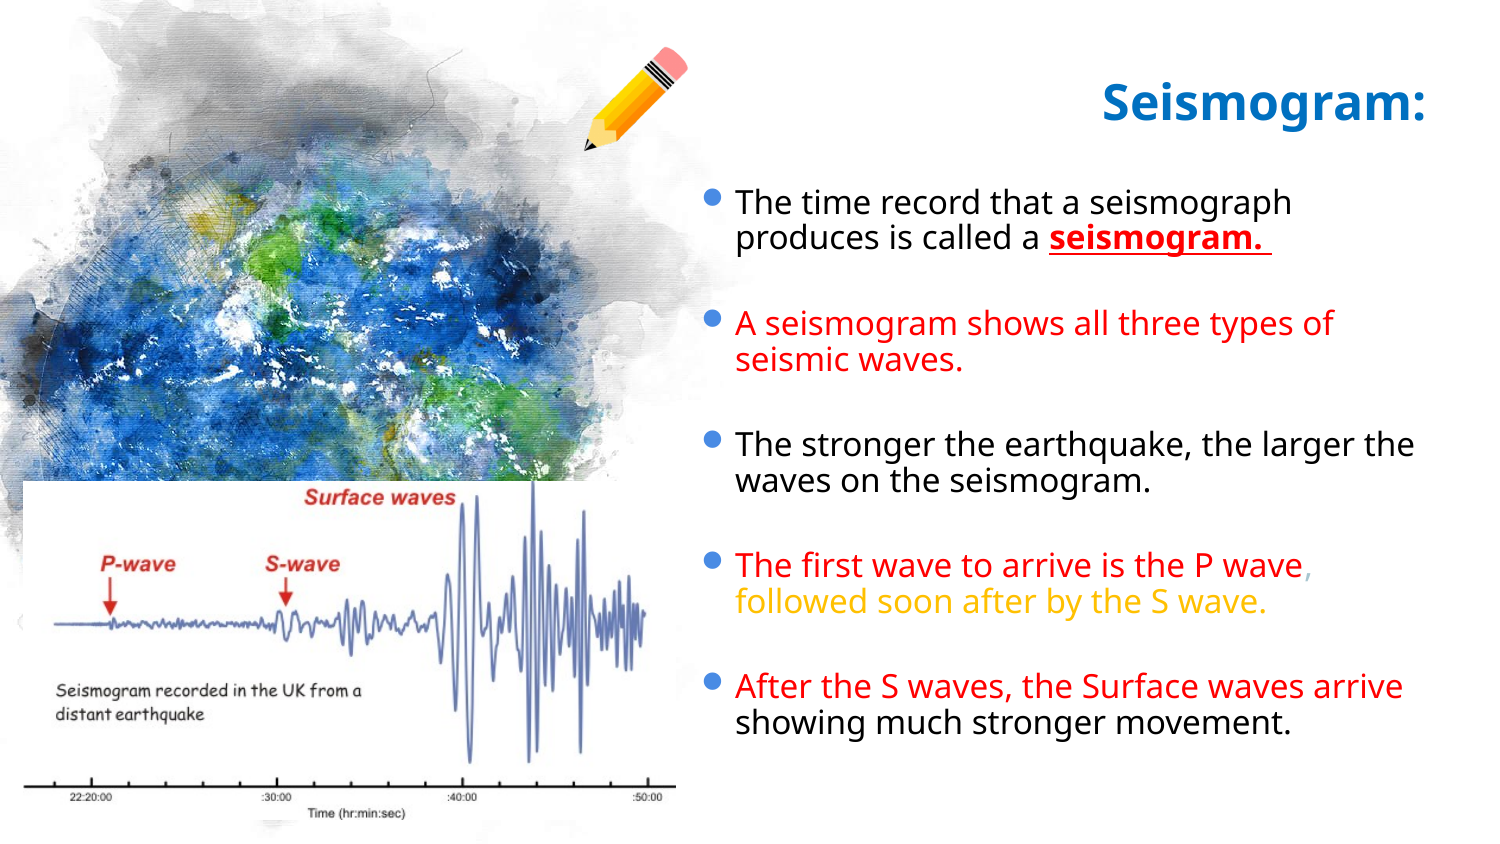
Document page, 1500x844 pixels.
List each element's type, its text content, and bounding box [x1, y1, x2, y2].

text_box Seismogram: The time record that a seismograph produces is called a seismogram. A seismogram shows all three types of seismic waves. The stronger the earthquake, the larger the waves on the seismogram. The first wave to arrive is the P wave, followed soon after by the S wave. After the S waves, the Surface waves arrive showing much stronger movement. [631, 69, 1455, 820]
picture [0, 0, 1500, 844]
